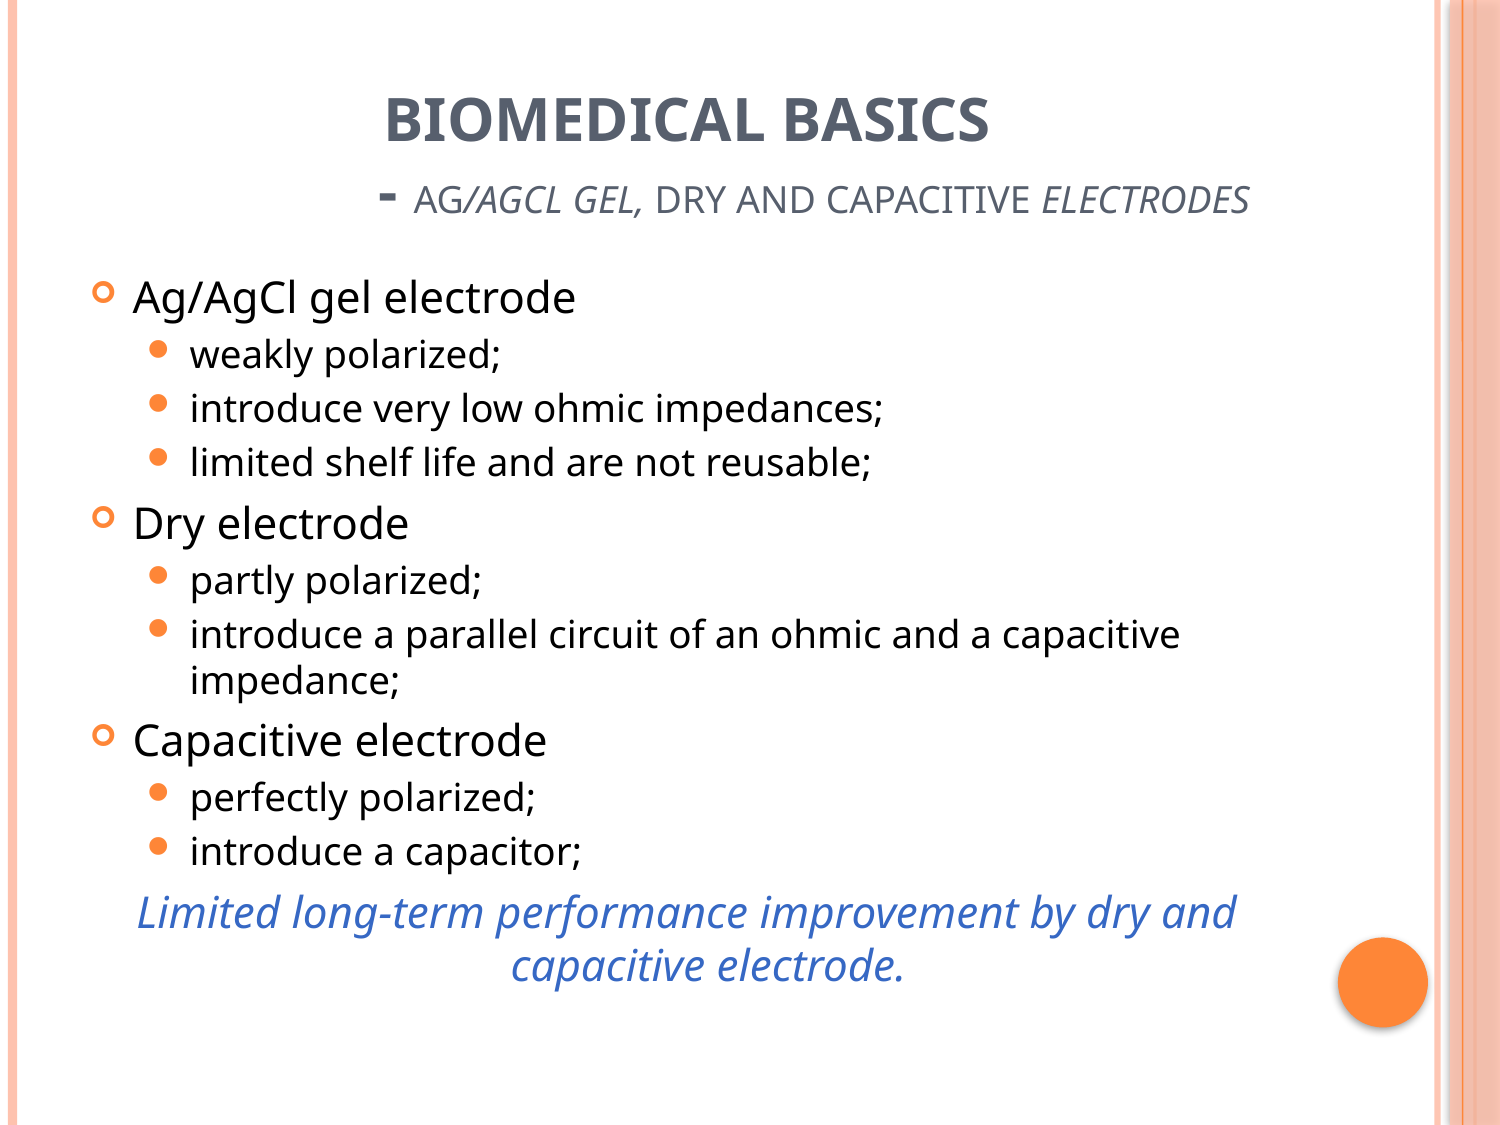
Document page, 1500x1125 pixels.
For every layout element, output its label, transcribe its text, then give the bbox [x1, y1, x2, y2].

list Ag/AgCl gel electrode weakly polarized; introduce very low ohmic impedances; limited shelf life and are not reusable; Dry electrode partly polarized; introduce a parallel circuit of an ohmic and a capacitive impedance; Capacitive electrode perfectly polarized; introduce a capacitor; Limited long-term performance improvement by dry and capacitive electrode. [75, 262, 1300, 1000]
title Biomedical basics - Ag/AgCl gel, dry and capacitive electrodes [75, 45, 1300, 233]
